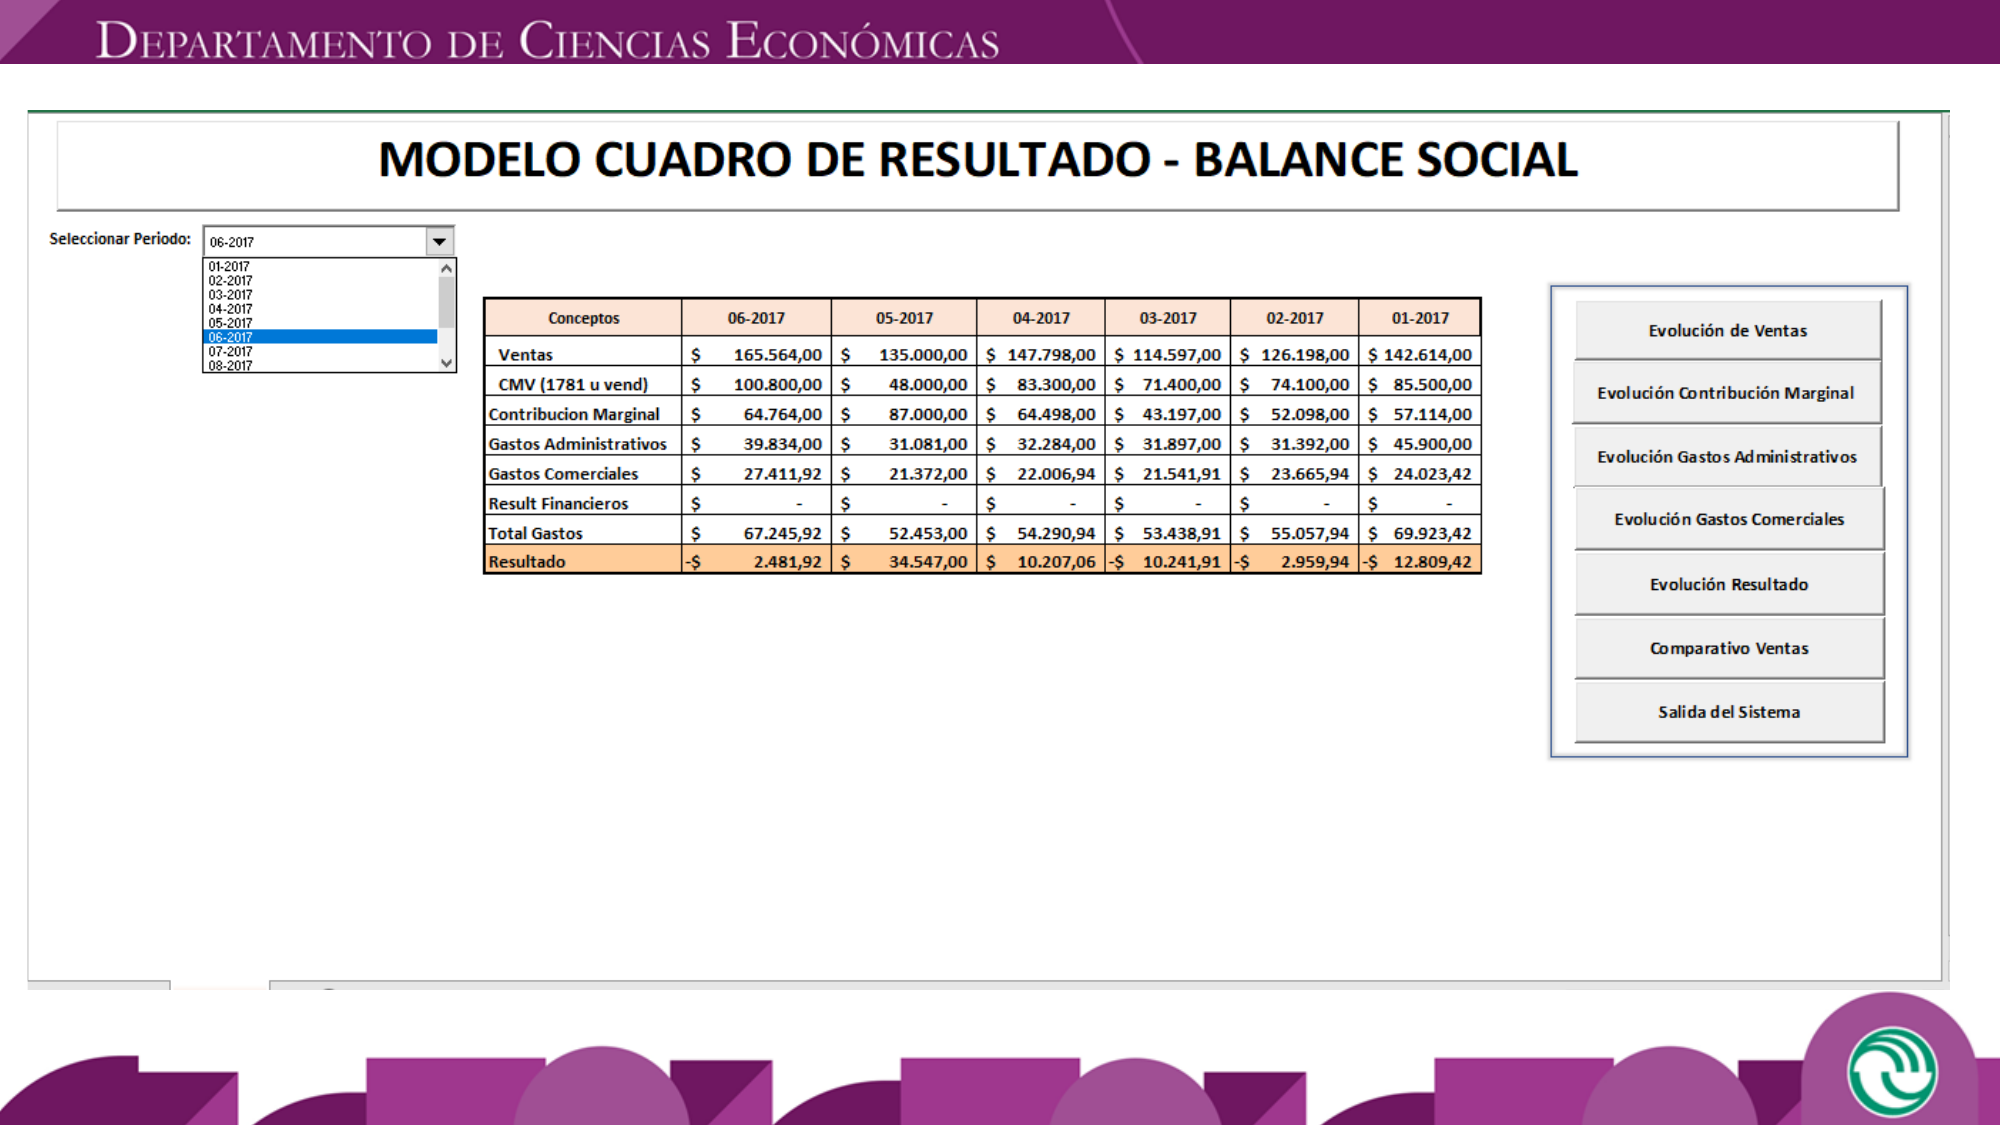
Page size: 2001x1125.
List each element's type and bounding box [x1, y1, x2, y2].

picture [0, 0, 2000, 64]
list [27, 110, 1950, 990]
picture [0, 990, 2000, 1125]
